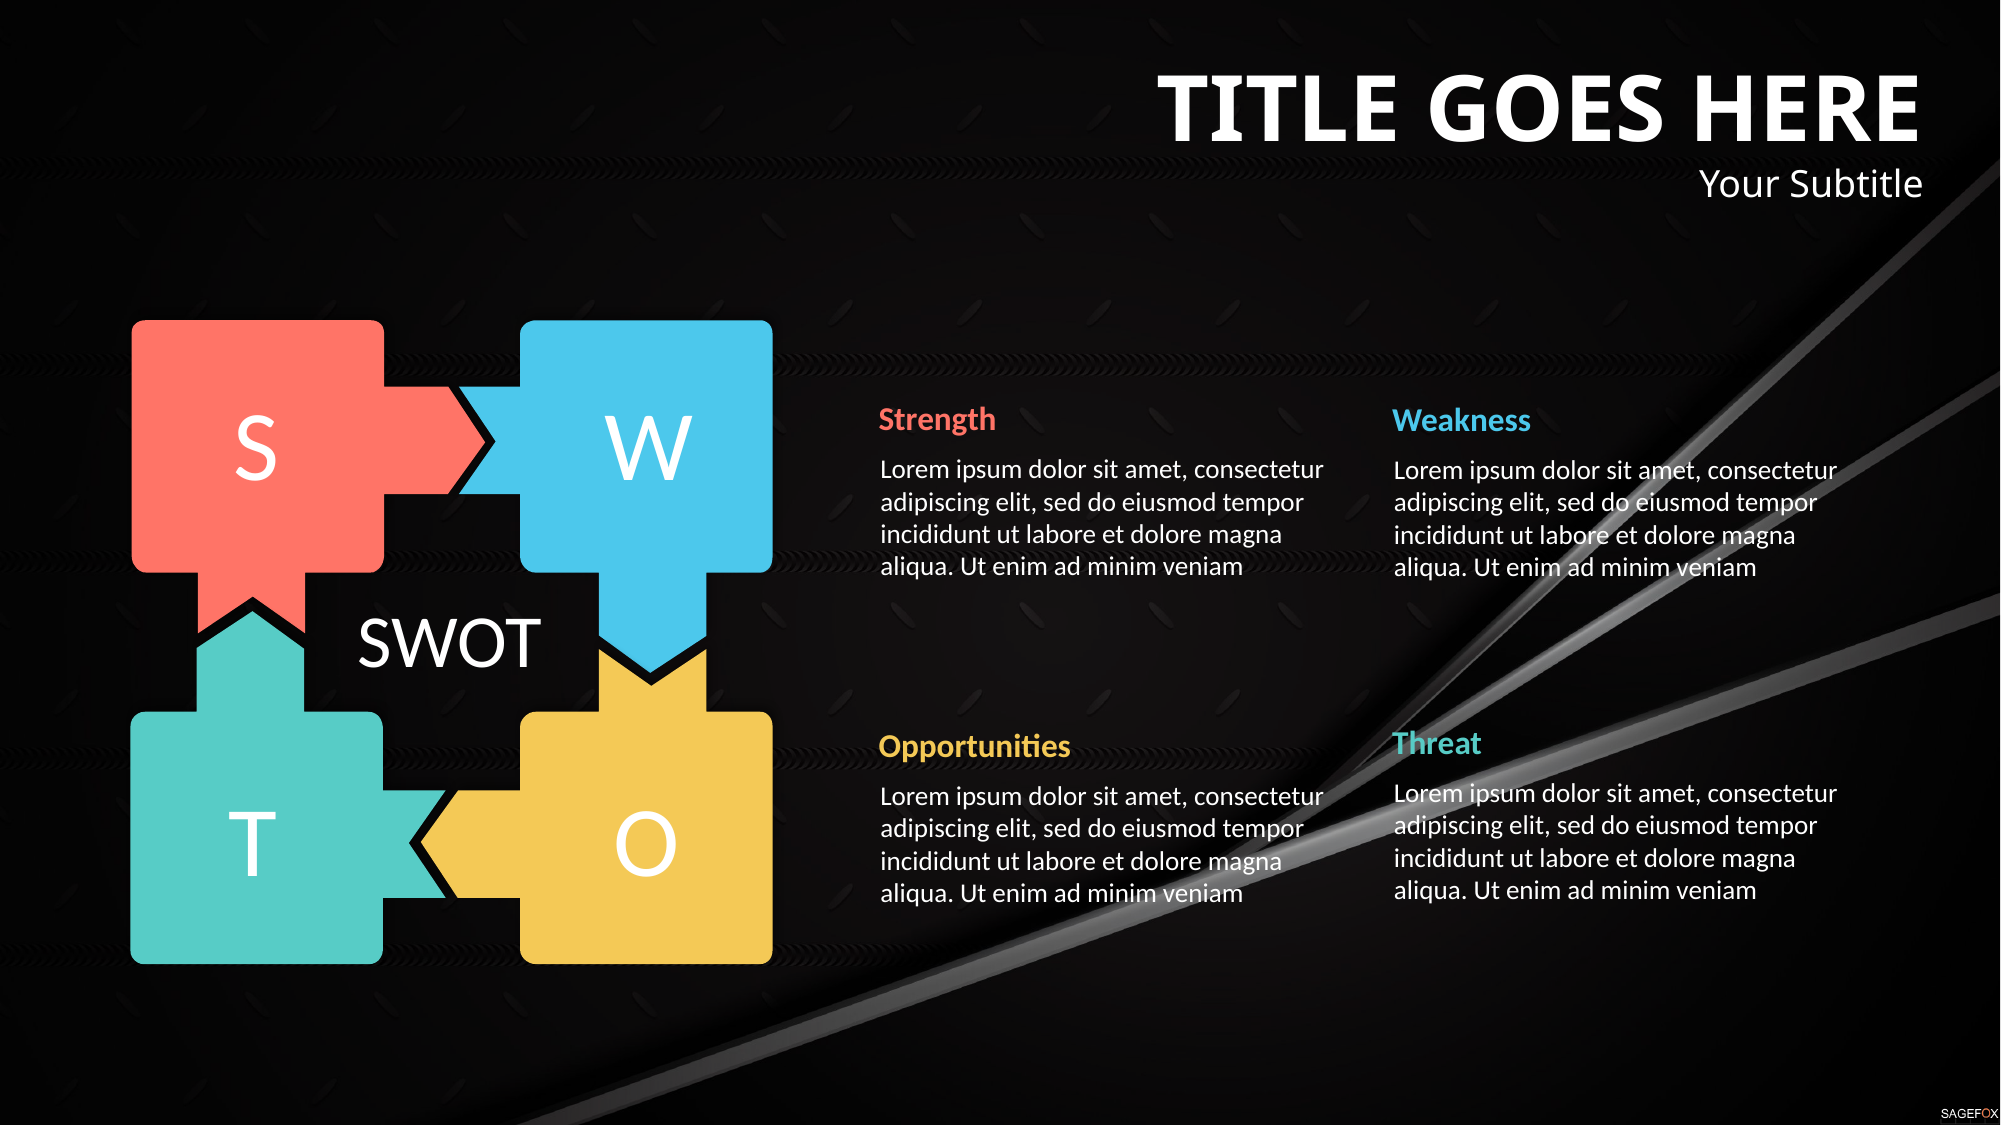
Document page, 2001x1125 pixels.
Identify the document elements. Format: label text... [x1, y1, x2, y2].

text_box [863, 389, 1344, 591]
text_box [1377, 390, 1858, 592]
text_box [128, 320, 458, 634]
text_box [458, 320, 777, 673]
picture [0, 0, 2001, 1125]
text_box TITLE GOES HERE Your Subtitle [1035, 42, 1939, 212]
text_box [1377, 713, 1858, 915]
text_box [863, 716, 1344, 918]
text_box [420, 649, 774, 965]
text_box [125, 611, 446, 965]
text_box SWOT [446, 634, 458, 649]
